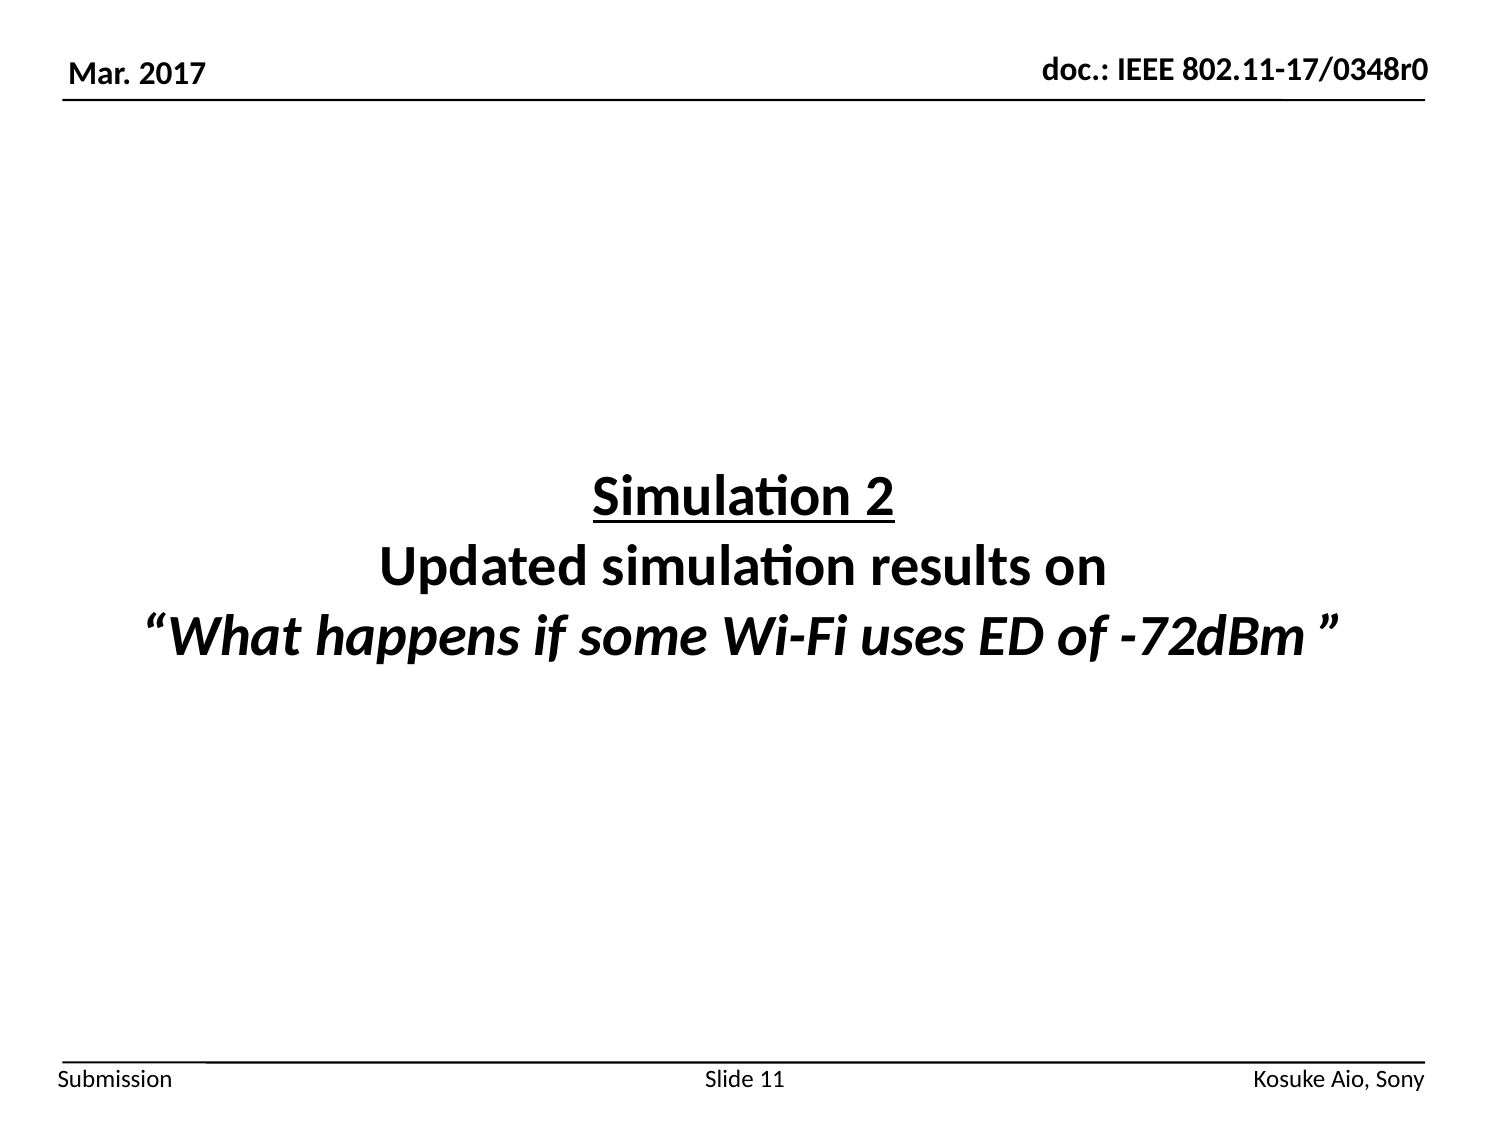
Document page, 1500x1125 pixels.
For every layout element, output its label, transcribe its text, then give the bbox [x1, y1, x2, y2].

title Simulation 2 Updated simulation results on “What happens if some Wi-Fi uses ED of -72dBm ” [62, 487, 1426, 638]
slide_number Slide 11 [702, 1061, 788, 1093]
